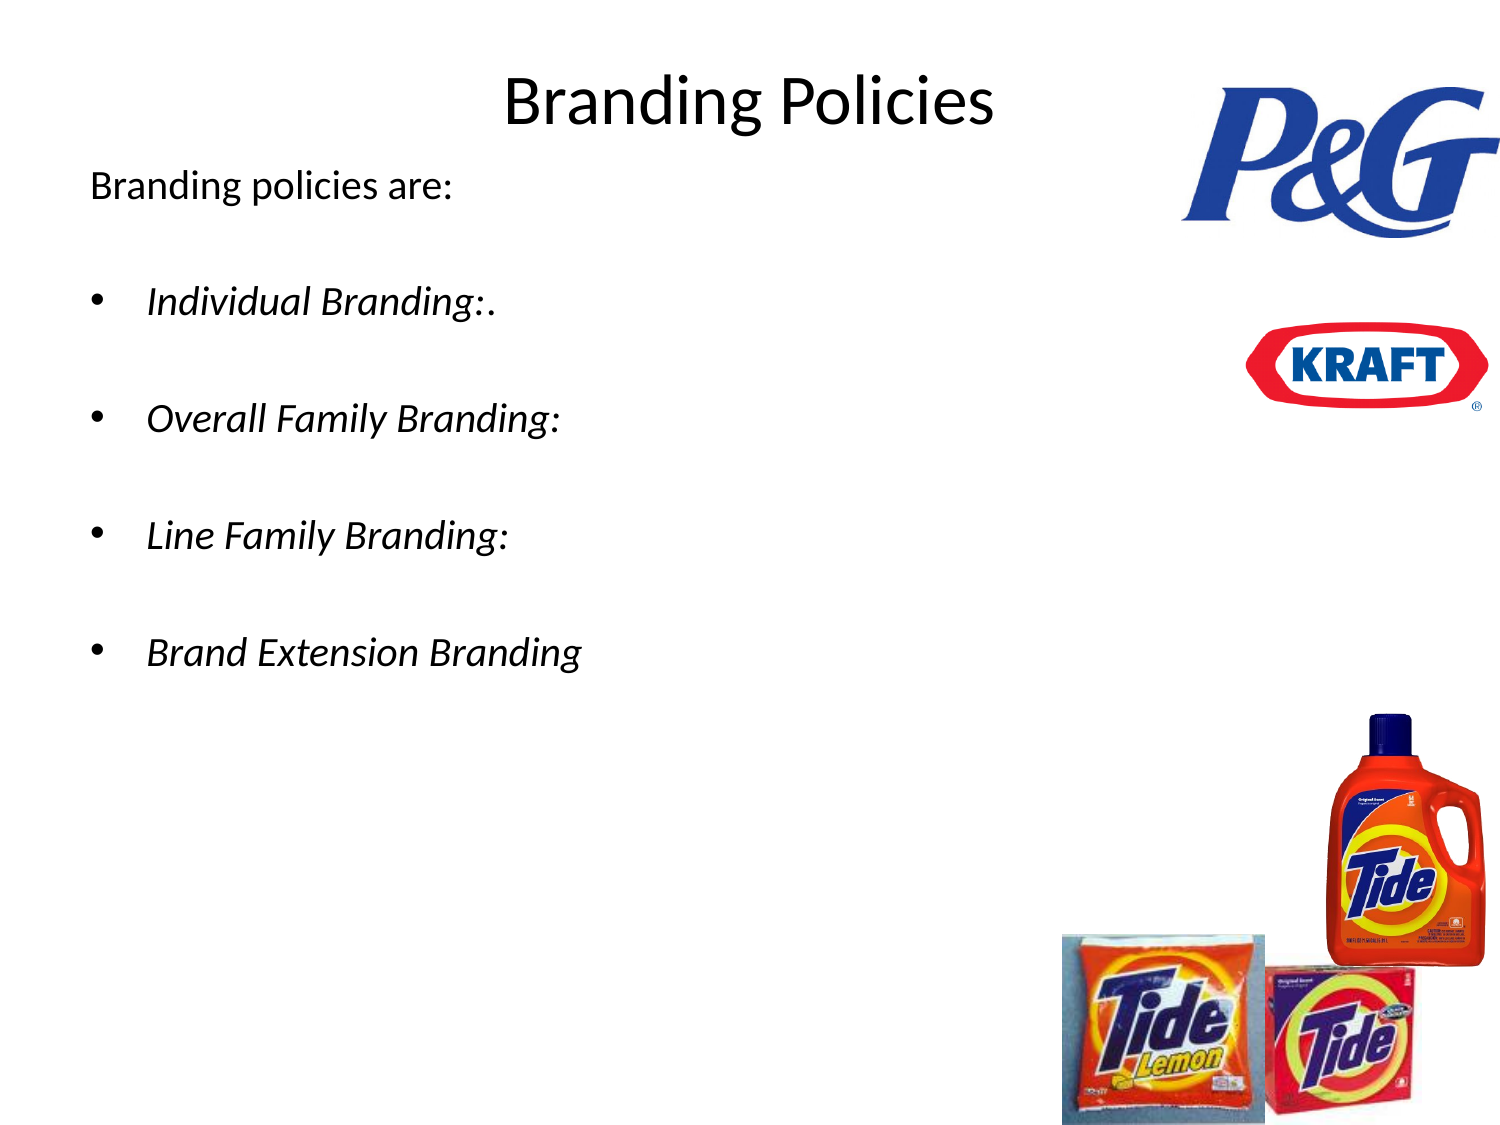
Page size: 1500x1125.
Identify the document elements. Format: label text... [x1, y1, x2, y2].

picture [1237, 312, 1500, 418]
title Branding Policies [75, 45, 1425, 149]
picture [1180, 87, 1500, 238]
picture [1062, 699, 1500, 1125]
list Branding policies are: Individual Branding:. Overall Family Branding: Line Family Branding: Brand Extension Branding [75, 149, 1425, 1075]
